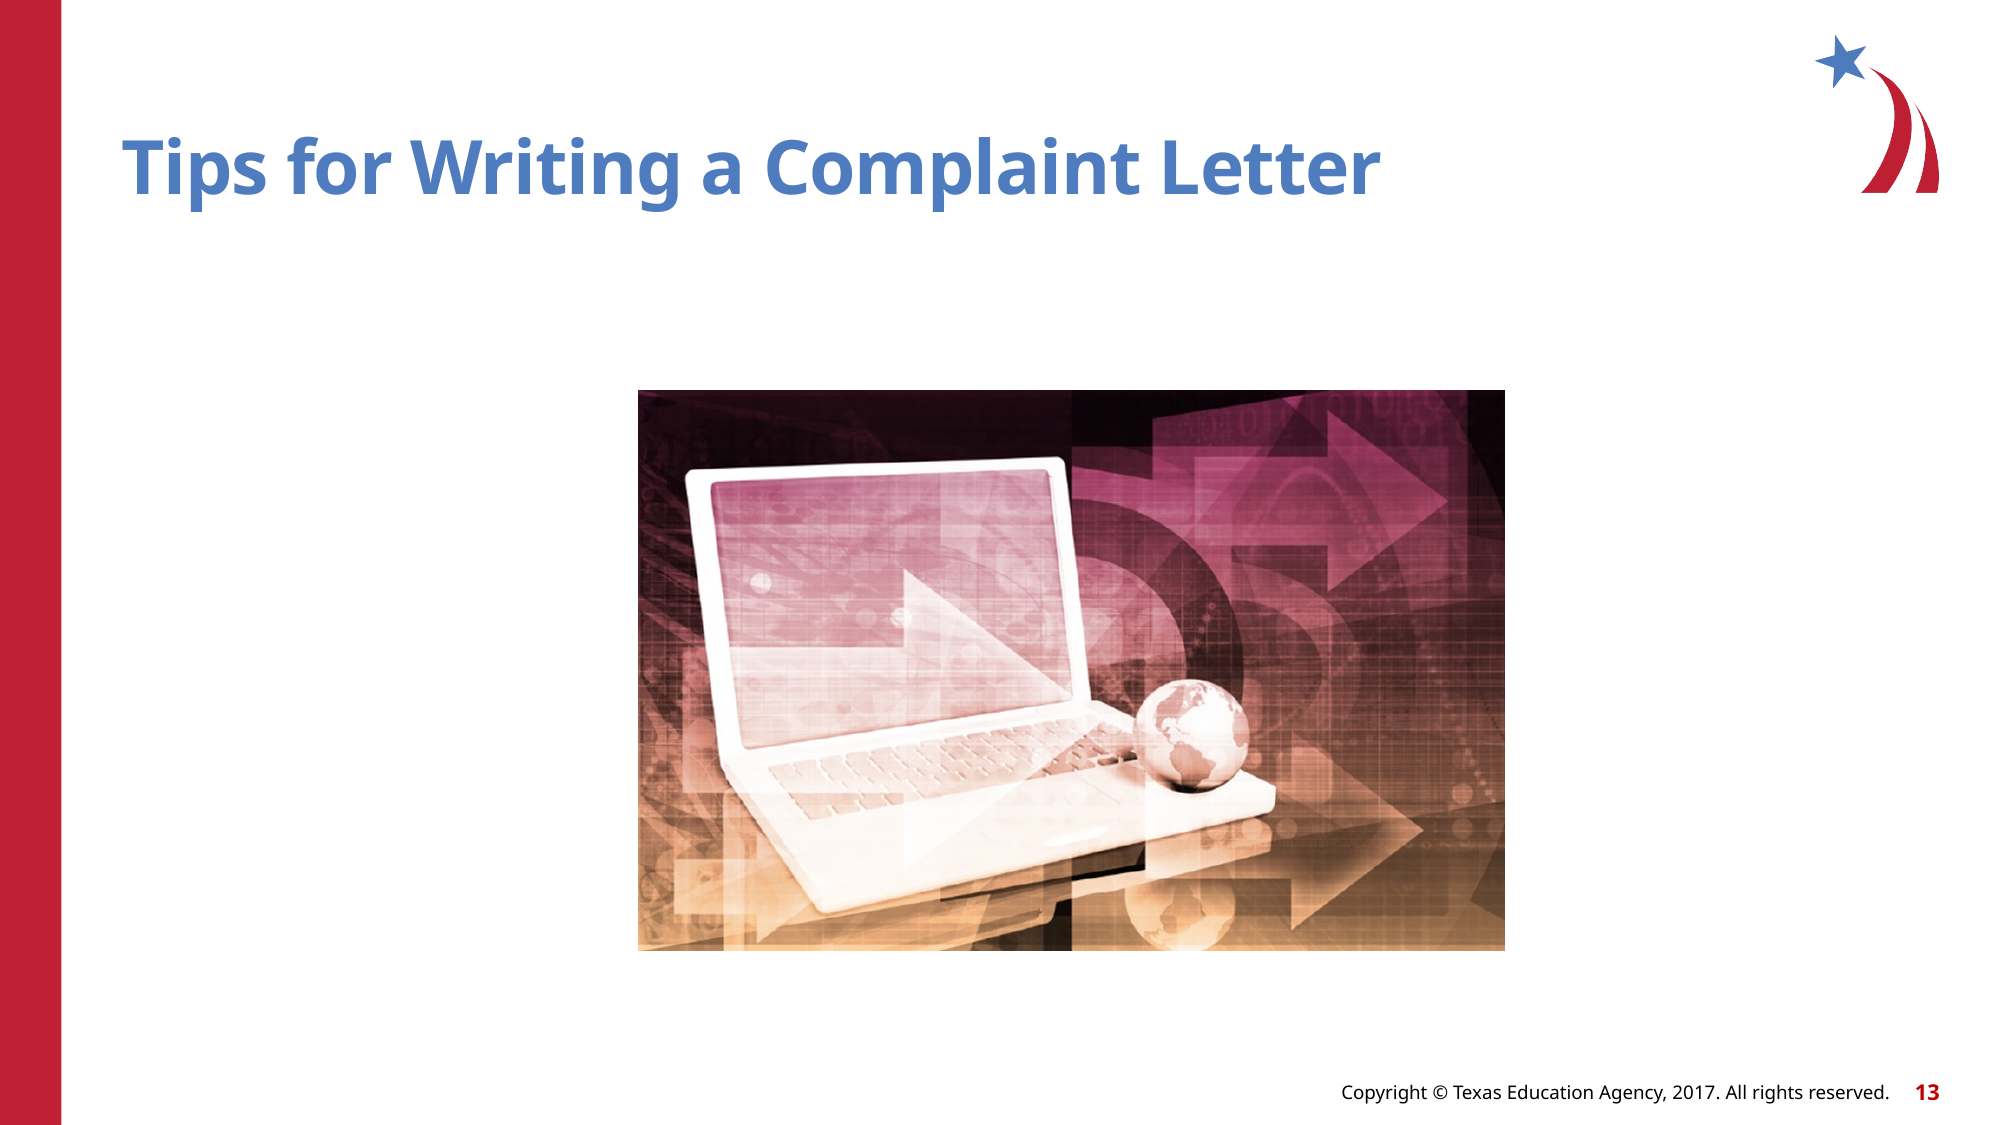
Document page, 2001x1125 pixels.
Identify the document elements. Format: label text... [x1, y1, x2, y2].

picture [1814, 34, 1939, 193]
title Tips for Writing a Complaint Letter [121, 66, 1772, 211]
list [638, 390, 1505, 951]
